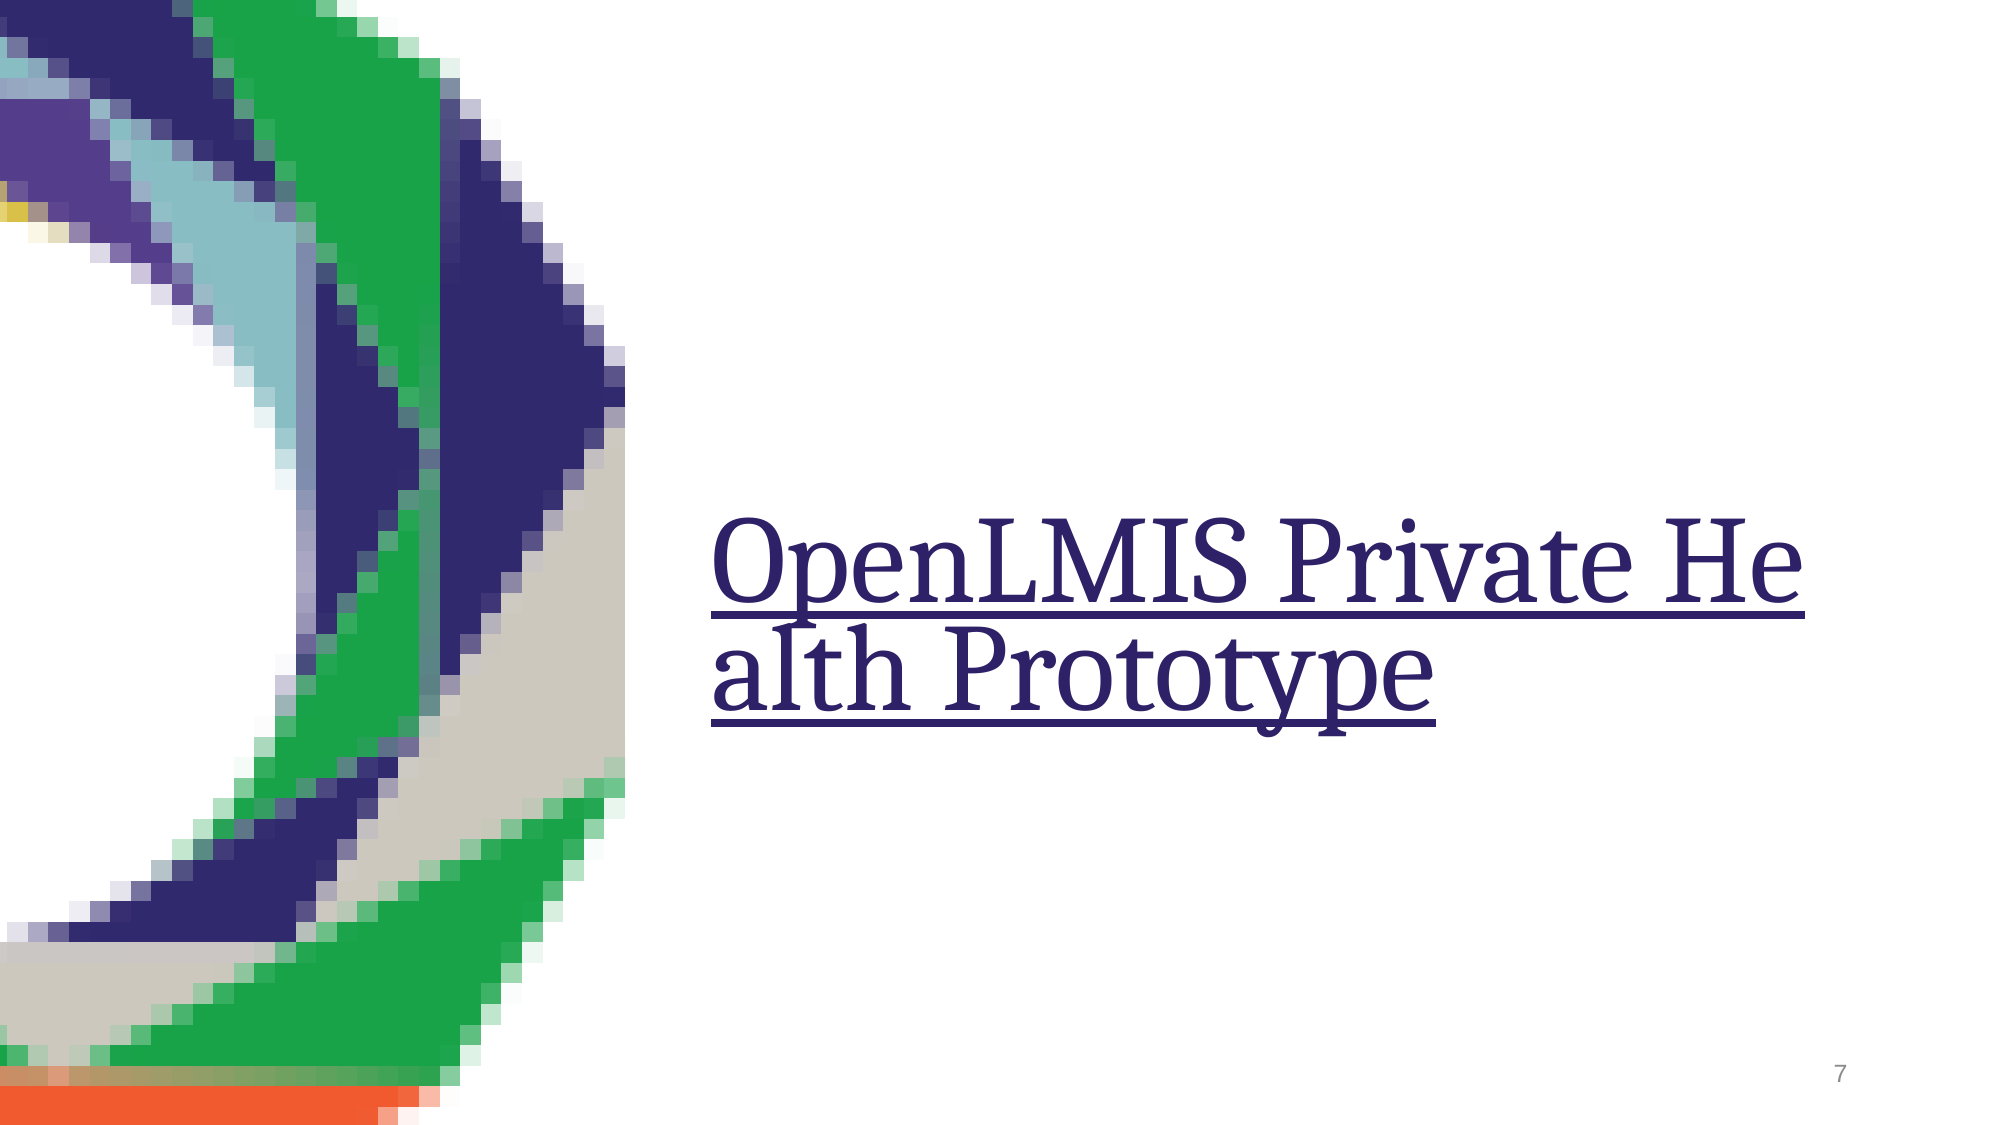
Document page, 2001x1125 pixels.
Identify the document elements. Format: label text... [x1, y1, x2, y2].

title OpenLMIS Private Health Prototype [696, 328, 1863, 797]
slide_number 7 [1412, 1042, 1863, 1103]
